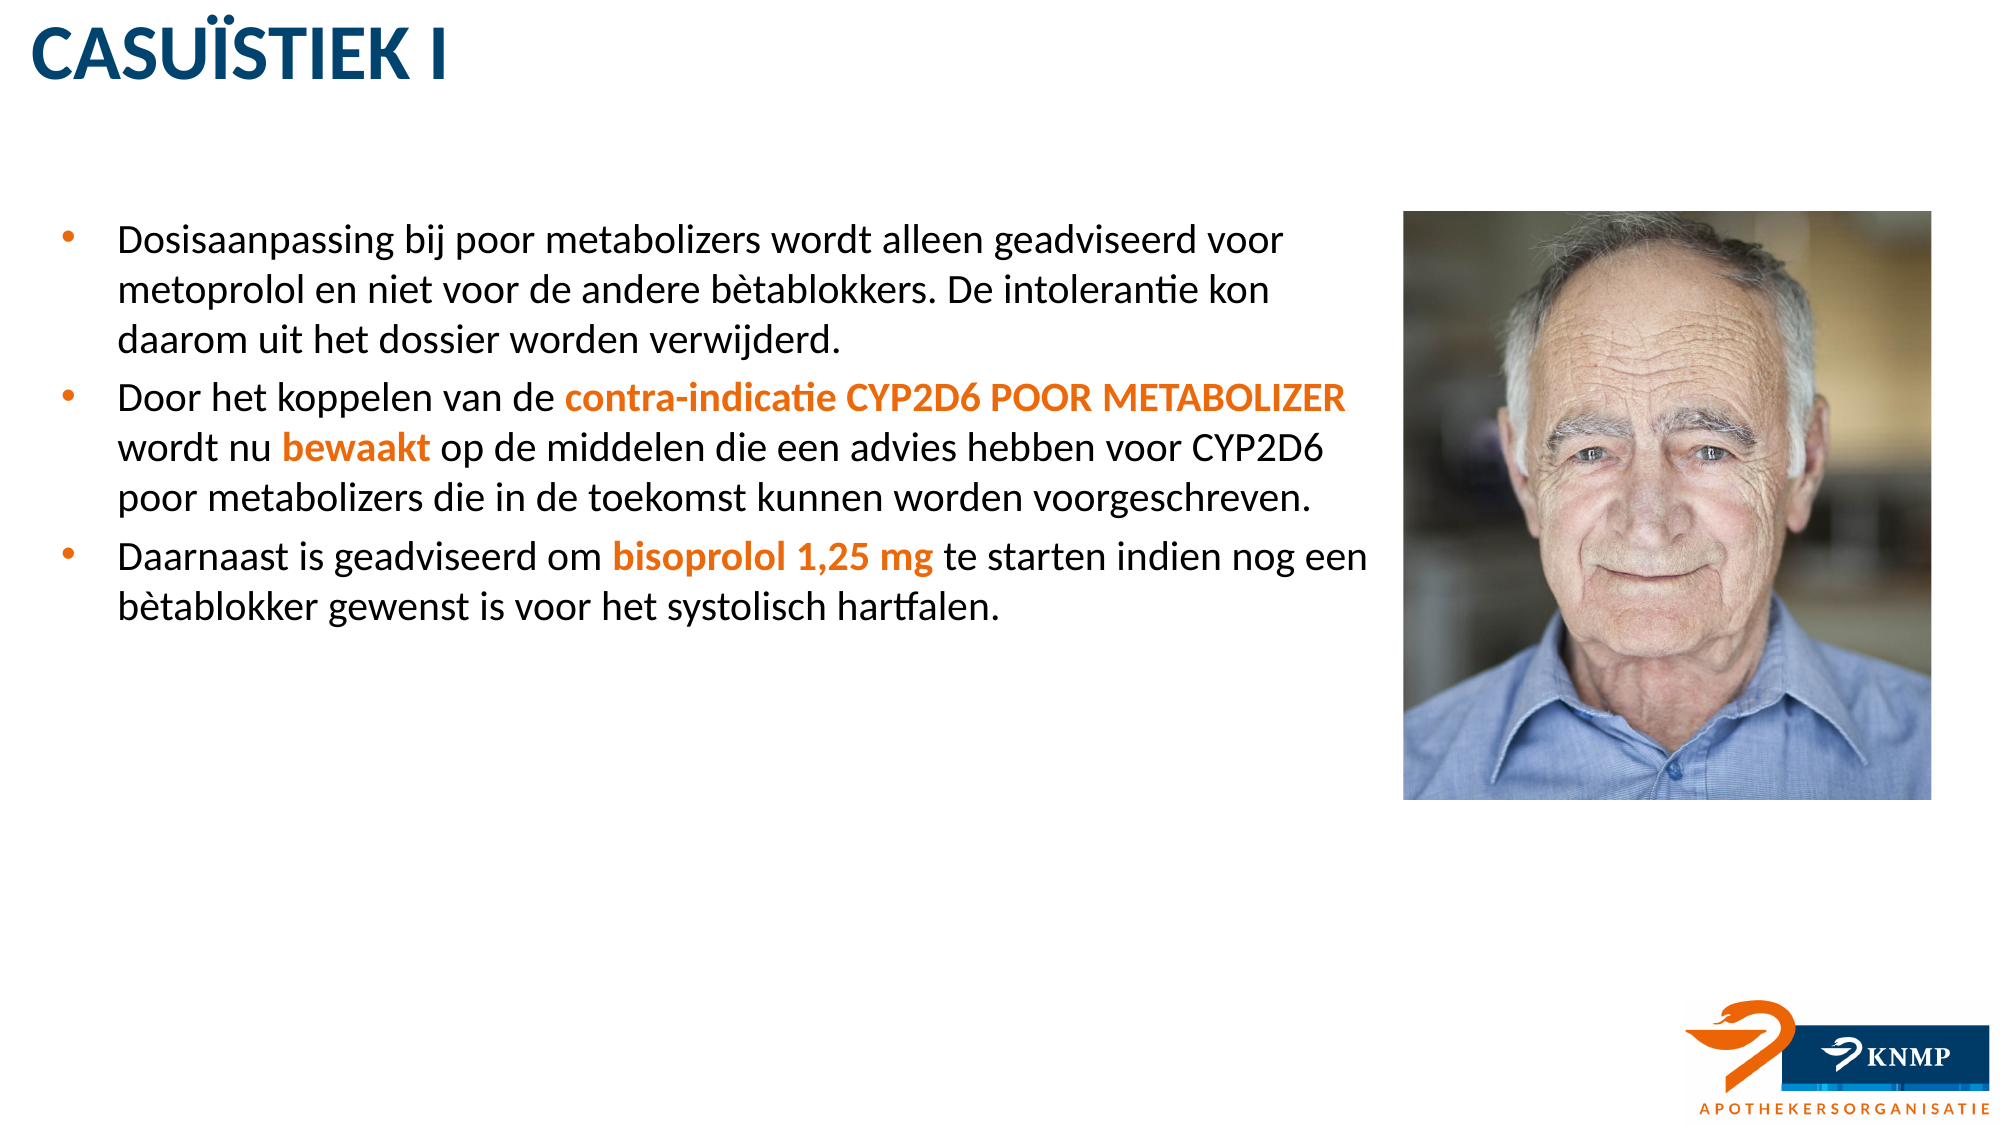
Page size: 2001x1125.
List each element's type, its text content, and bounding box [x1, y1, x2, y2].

picture [1685, 1000, 2000, 1125]
picture [1403, 211, 1932, 800]
title Casuïstiek I [31, 0, 1932, 96]
list Dosisaanpassing bij poor metabolizers wordt alleen geadviseerd voor metoprolol en niet voor de andere bètablokkers. De intolerantie kon daarom uit het dossier worden verwijderd. Door het koppelen van de contra-indicatie CYP2D6 POOR METABOLIZER wordt nu bewaakt op de middelen die een advies hebben voor CYP2D6 poor metabolizers die in de toekomst kunnen worden voorgeschreven. Daarnaast is geadviseerd om bisoprolol 1,25 mg te starten indien nog een bètablokker gewenst is voor het systolisch hartfalen. [61, 211, 1382, 817]
